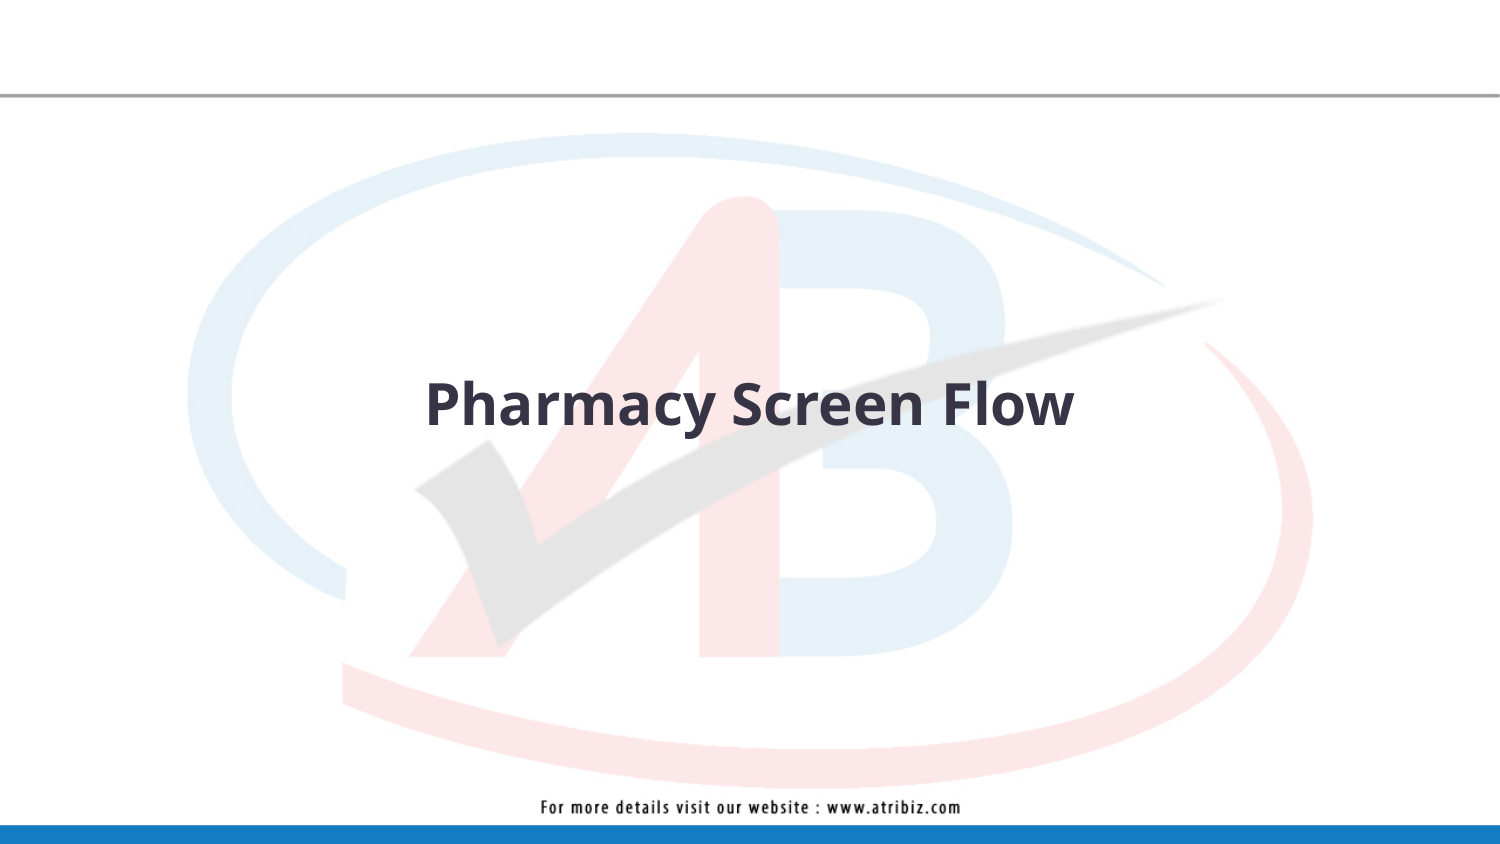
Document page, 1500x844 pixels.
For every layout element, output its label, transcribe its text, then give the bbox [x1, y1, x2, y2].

picture [0, 0, 1500, 844]
list Pharmacy Screen Flow [37, 115, 1463, 760]
